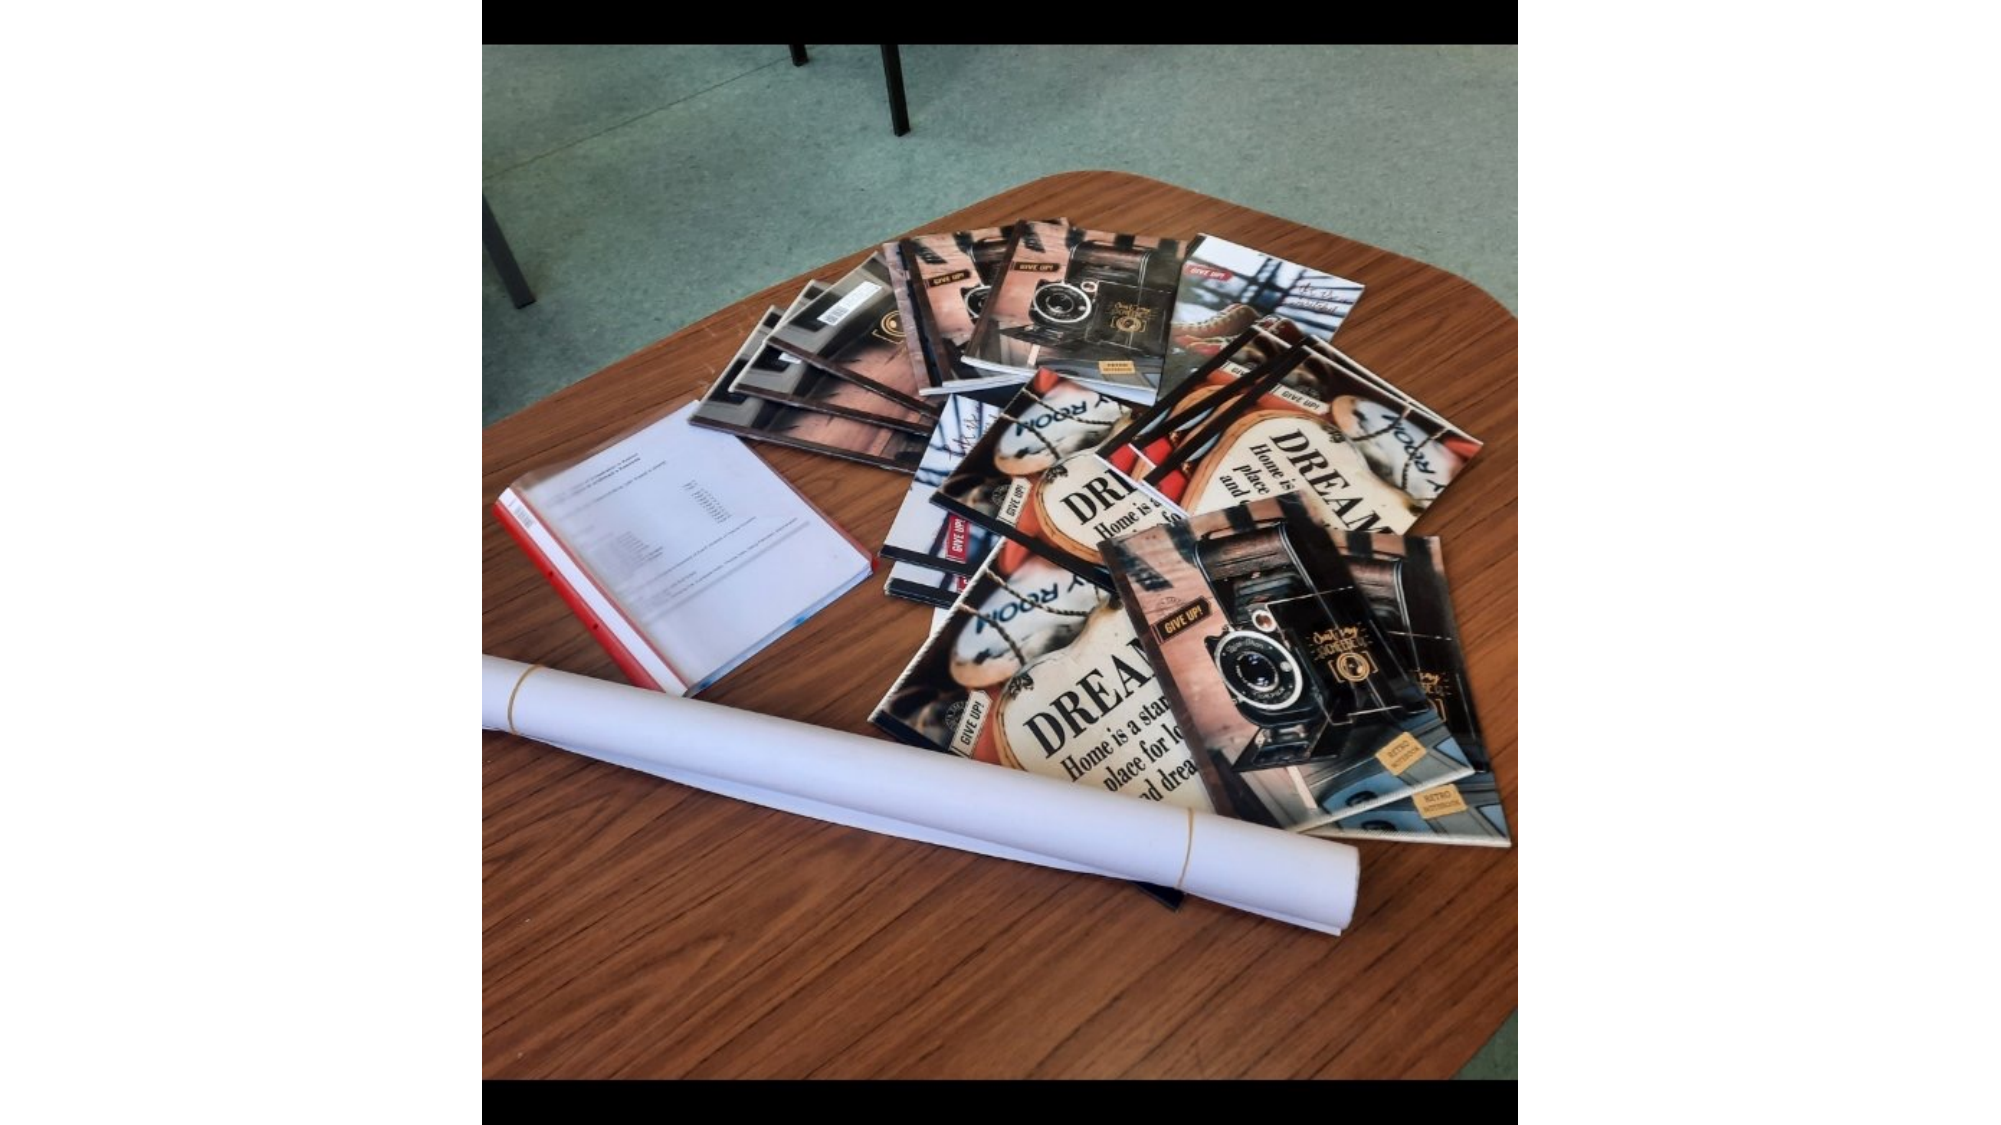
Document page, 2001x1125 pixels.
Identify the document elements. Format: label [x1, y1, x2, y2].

picture [482, 0, 1518, 1125]
